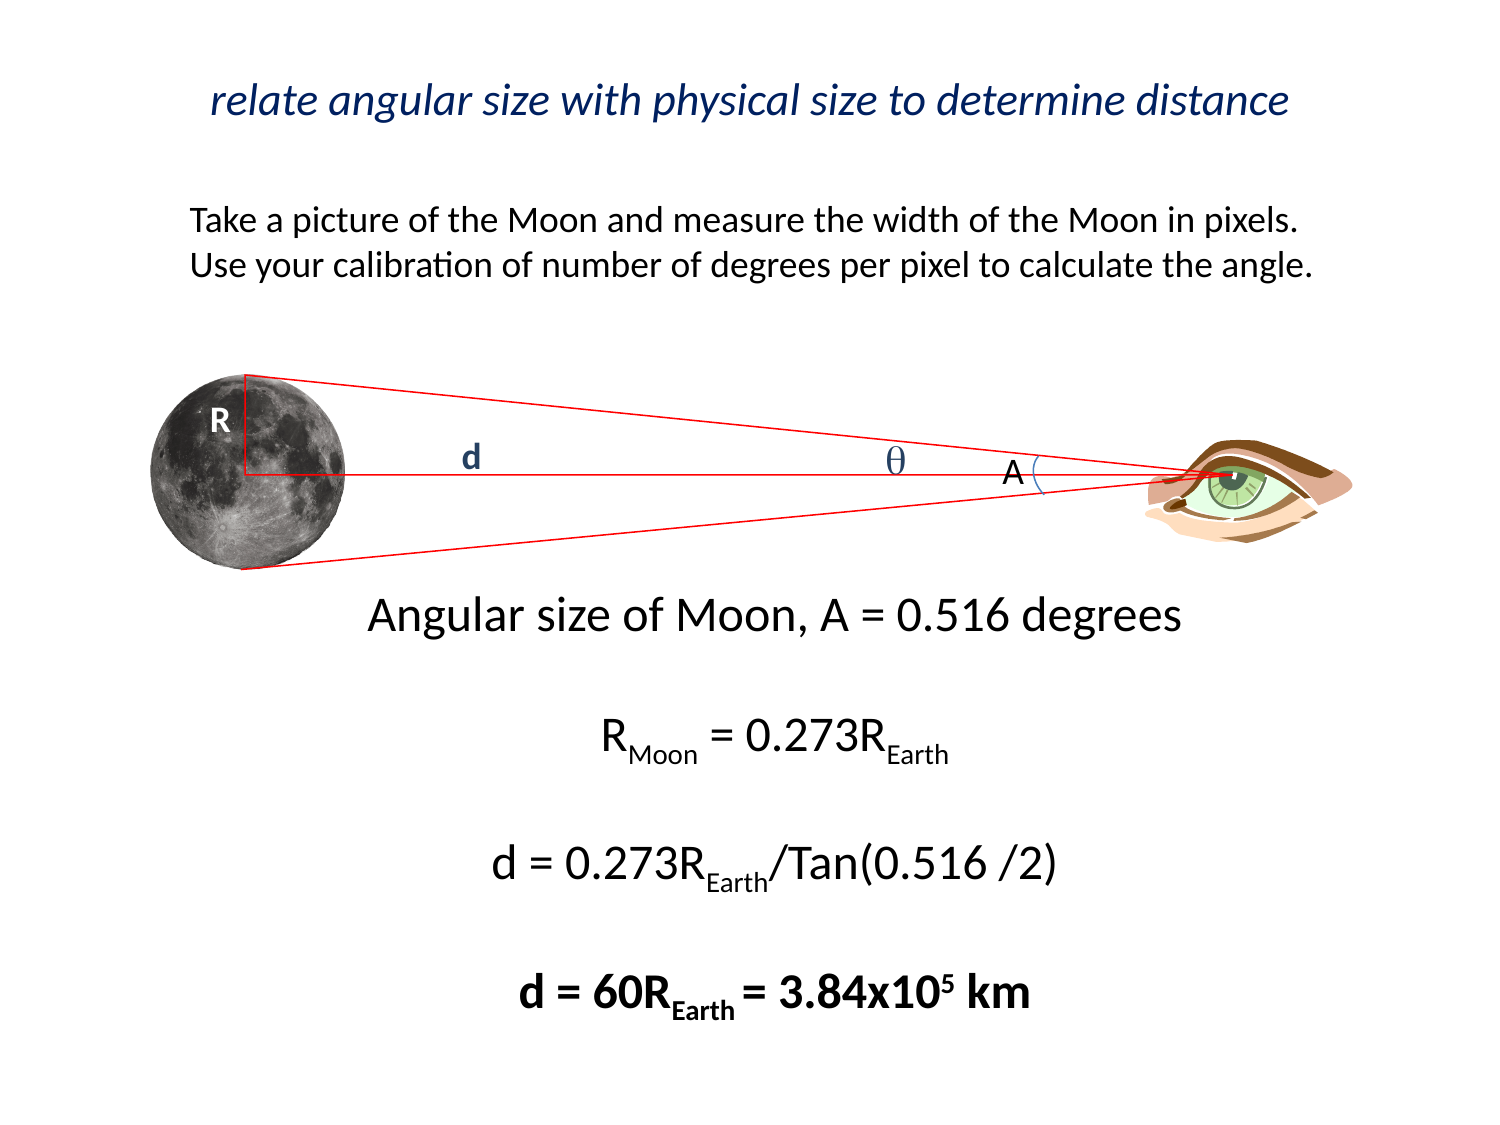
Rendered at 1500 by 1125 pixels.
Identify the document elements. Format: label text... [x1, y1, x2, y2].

text_box Take a picture of the Moon and measure the width of the Moon in pixels. Use your calibration of number of degrees per pixel to calculate the angle. [174, 187, 1378, 293]
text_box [240, 474, 1233, 570]
text_box relate angular size with physical size to determine distance [62, 62, 1438, 133]
picture [150, 374, 194, 570]
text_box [194, 374, 1356, 1075]
